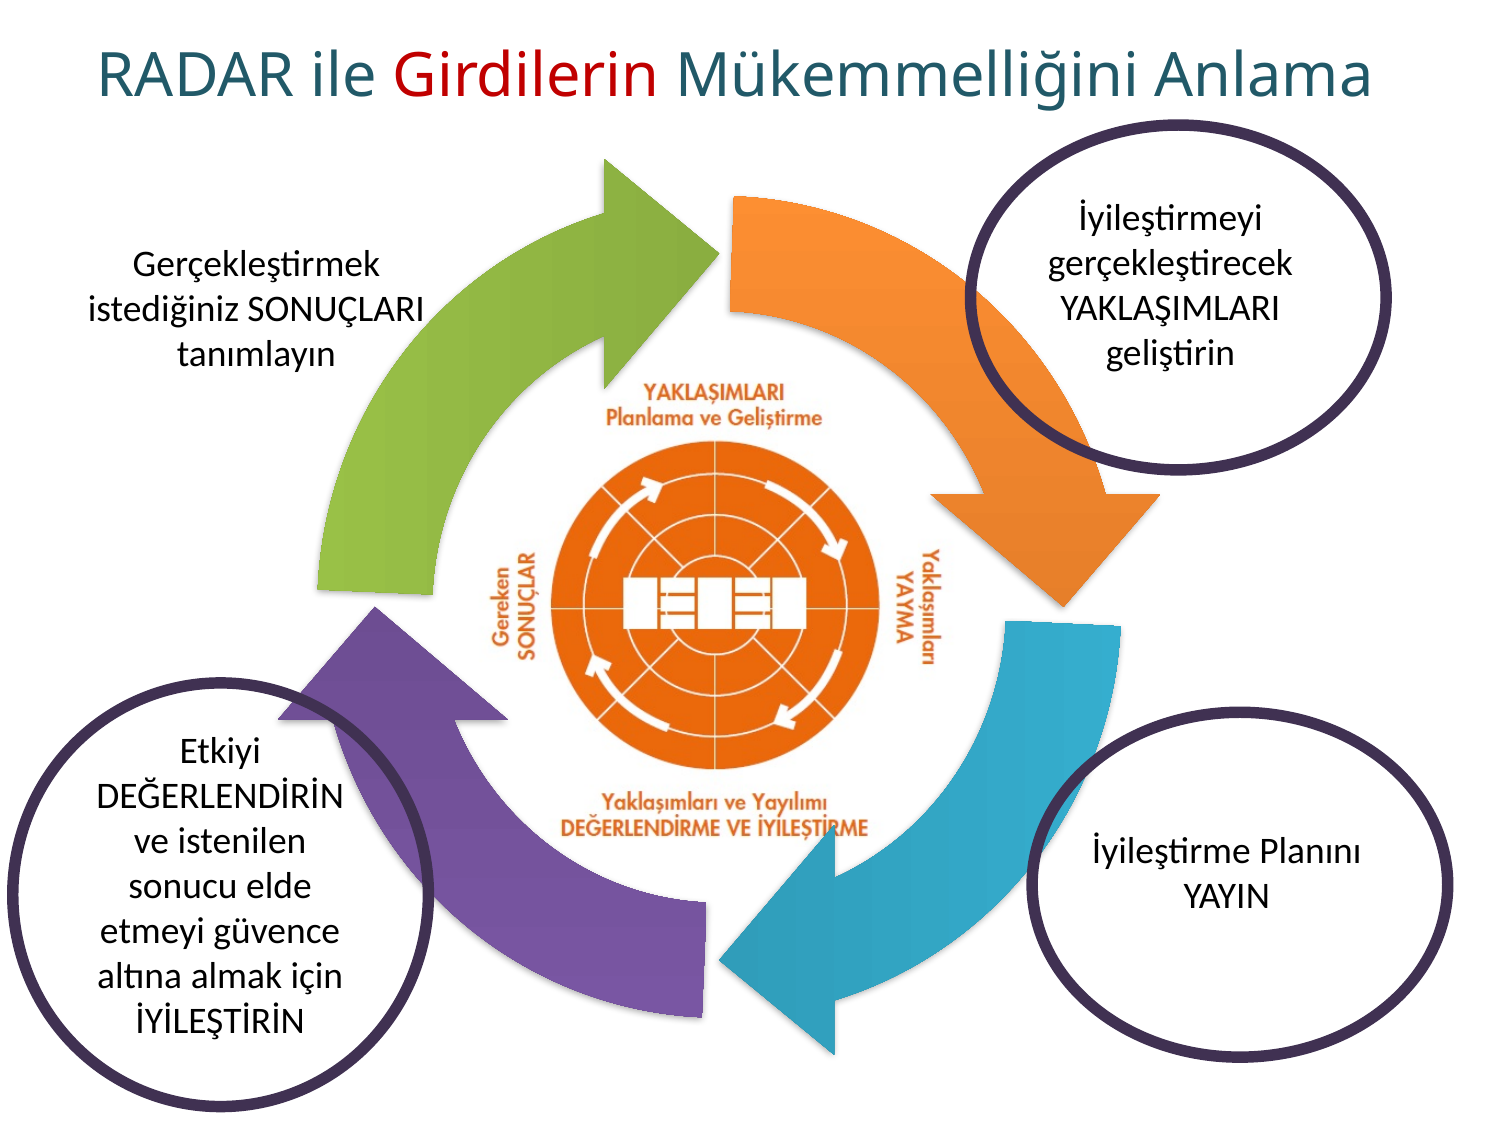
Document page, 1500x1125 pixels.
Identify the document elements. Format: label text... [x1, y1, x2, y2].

title RADAR ile Girdilerin Mükemmelliğini Anlama [60, 19, 1411, 125]
text_box [468, 159, 720, 362]
text_box [1068, 623, 1121, 783]
text_box [968, 122, 1389, 472]
text_box Gerçekleştirmek istediğiniz SONUÇLARI tanımlayın [45, 231, 468, 381]
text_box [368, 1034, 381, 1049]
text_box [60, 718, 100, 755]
text_box [428, 856, 707, 1018]
text_box [729, 196, 982, 362]
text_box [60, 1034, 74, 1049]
text_box [317, 440, 352, 591]
text_box [10, 680, 431, 1109]
text_box [299, 633, 352, 718]
text_box [719, 856, 1032, 1055]
text_box [1030, 710, 1450, 1060]
picture [357, 364, 1064, 848]
text_box [1068, 447, 1161, 602]
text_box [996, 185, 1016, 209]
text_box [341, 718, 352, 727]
